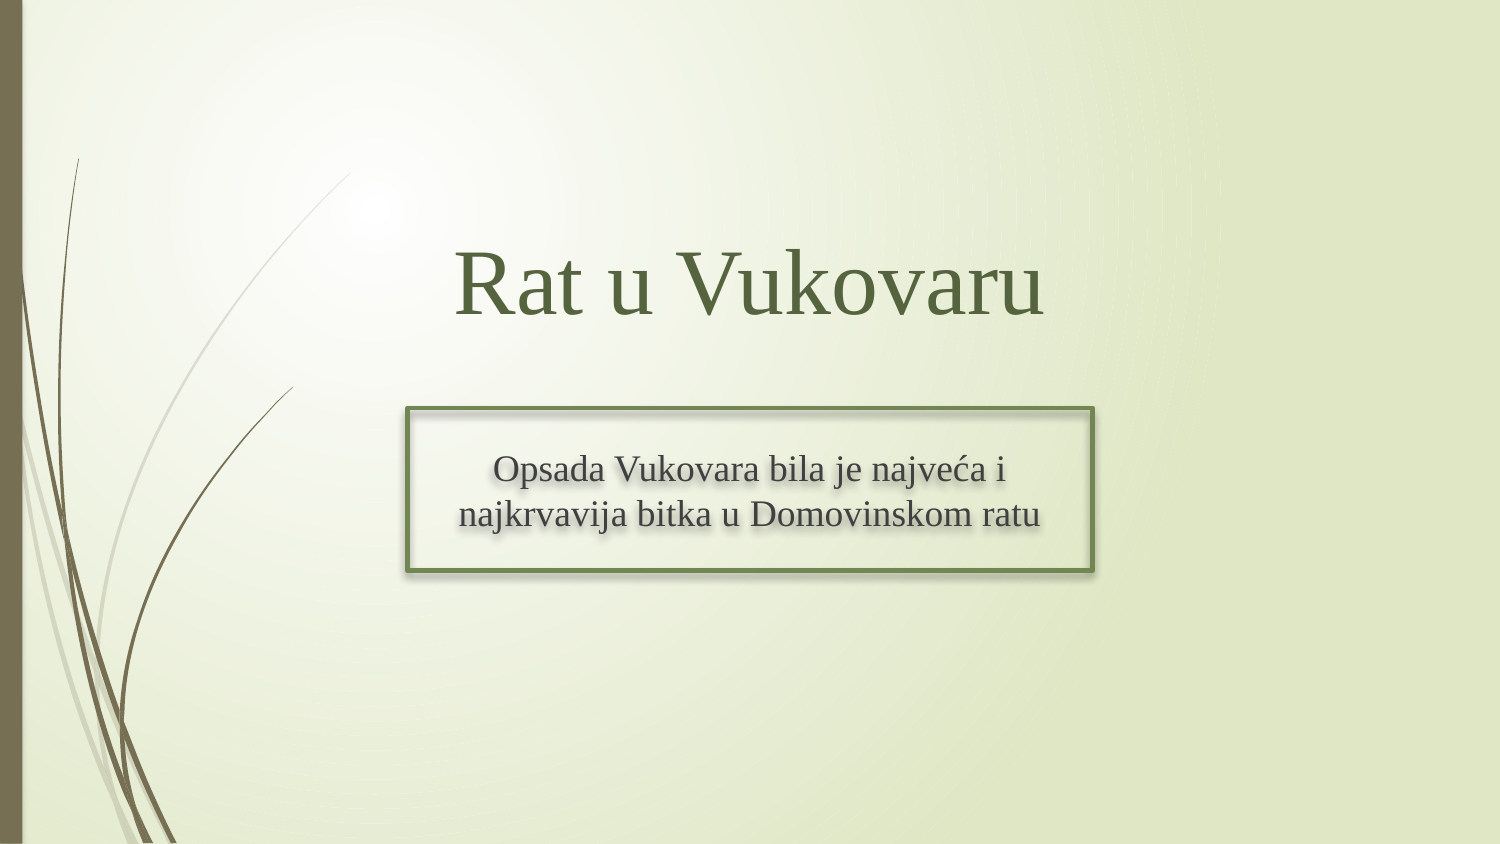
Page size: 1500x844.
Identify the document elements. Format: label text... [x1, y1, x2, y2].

subtitle Opsada Vukovara bila je najveća i najkrvavija bitka u Domovinskom ratu [407, 407, 1093, 571]
title Rat u Vukovaru [338, 205, 1162, 344]
